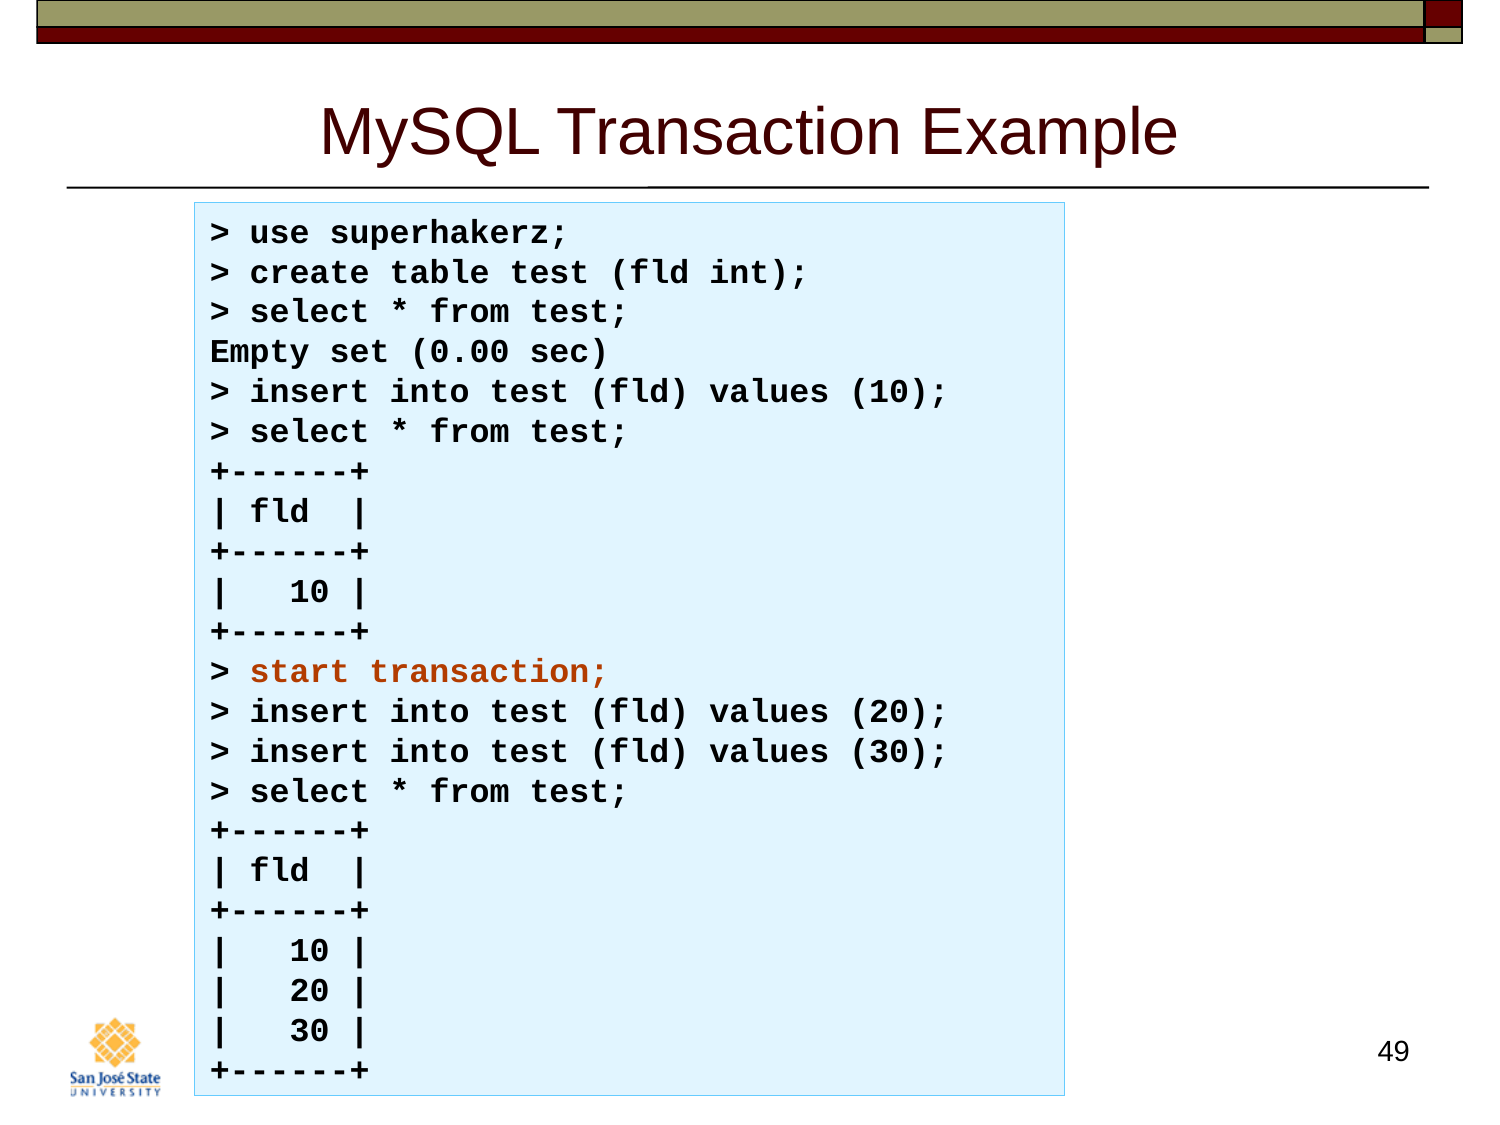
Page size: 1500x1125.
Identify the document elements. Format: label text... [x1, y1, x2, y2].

text_box > use superhakerz; > create table test (fld int); > select * from test; Empty set (0.00 sec) > insert into test (fld) values (10); > select * from test; +------+ | fld | +------+ | 10 | +------+ > start transaction; > insert into test (fld) values (20); > insert into test (fld) values (30); > select * from test; +------+ | fld | +------+ | 10 | | 20 | | 30 | +------+ [194, 202, 1065, 1096]
picture [60, 1012, 166, 1112]
slide_number 49 [1112, 1025, 1425, 1100]
title MySQL Transaction Example [75, 67, 1425, 175]
